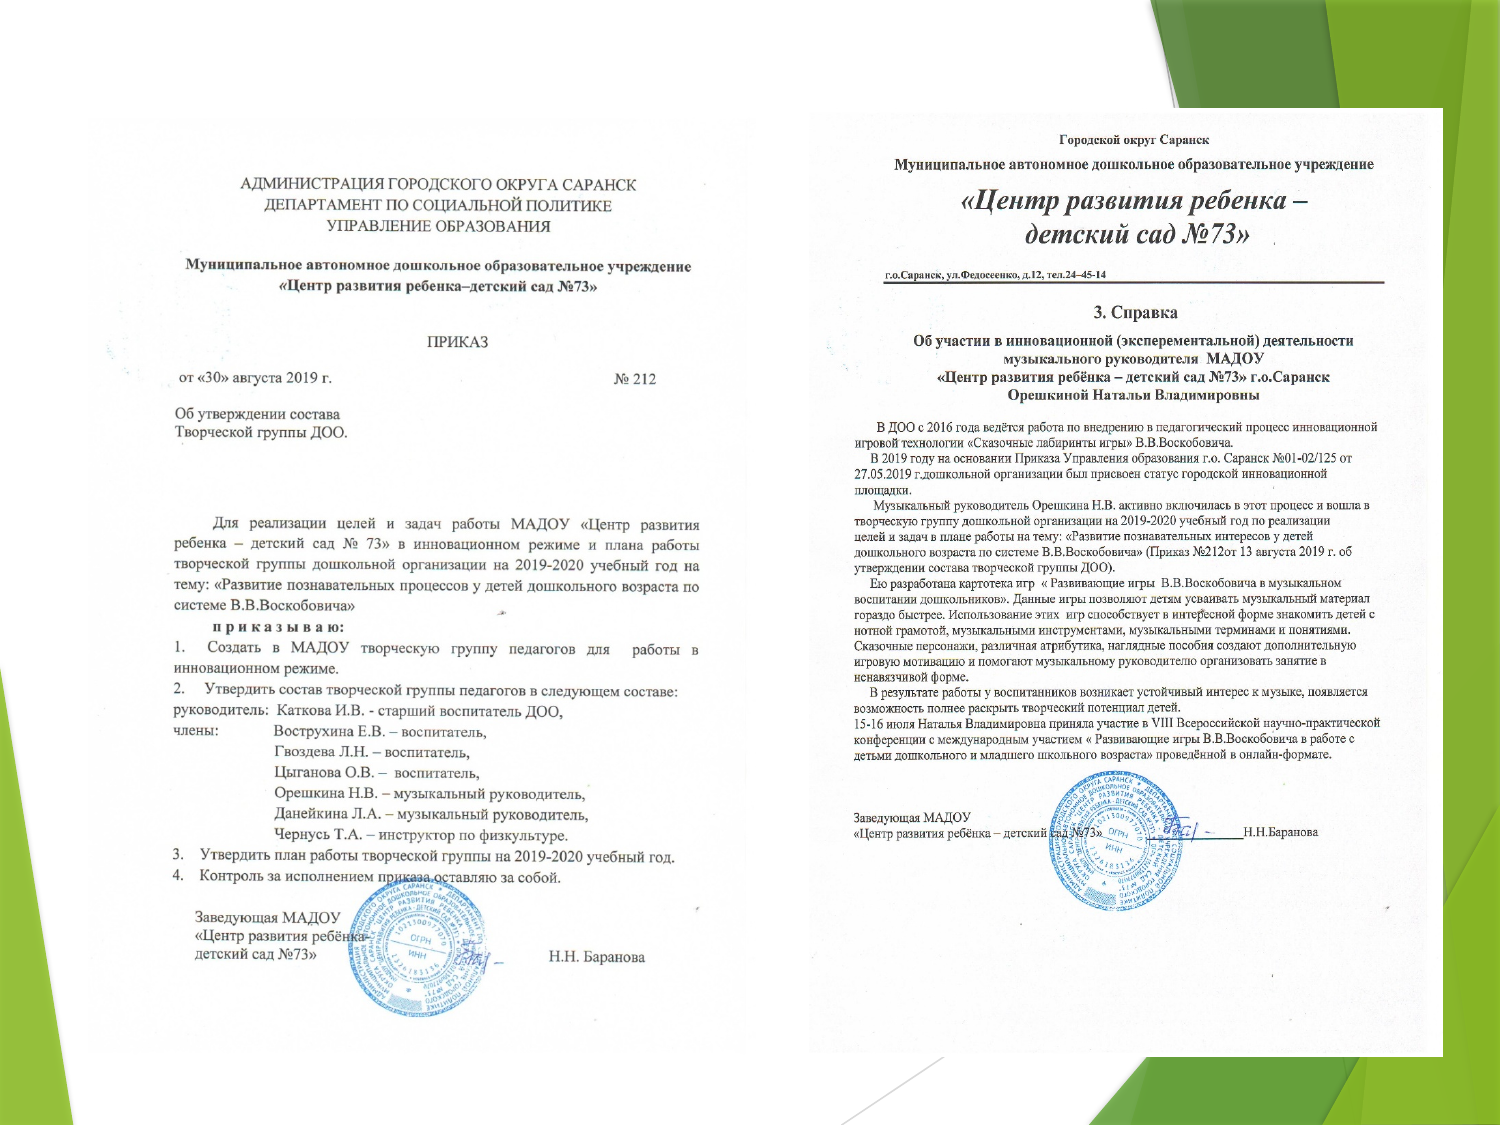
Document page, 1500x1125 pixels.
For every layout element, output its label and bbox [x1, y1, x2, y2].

picture [87, 113, 756, 1058]
picture [808, 108, 1444, 1058]
